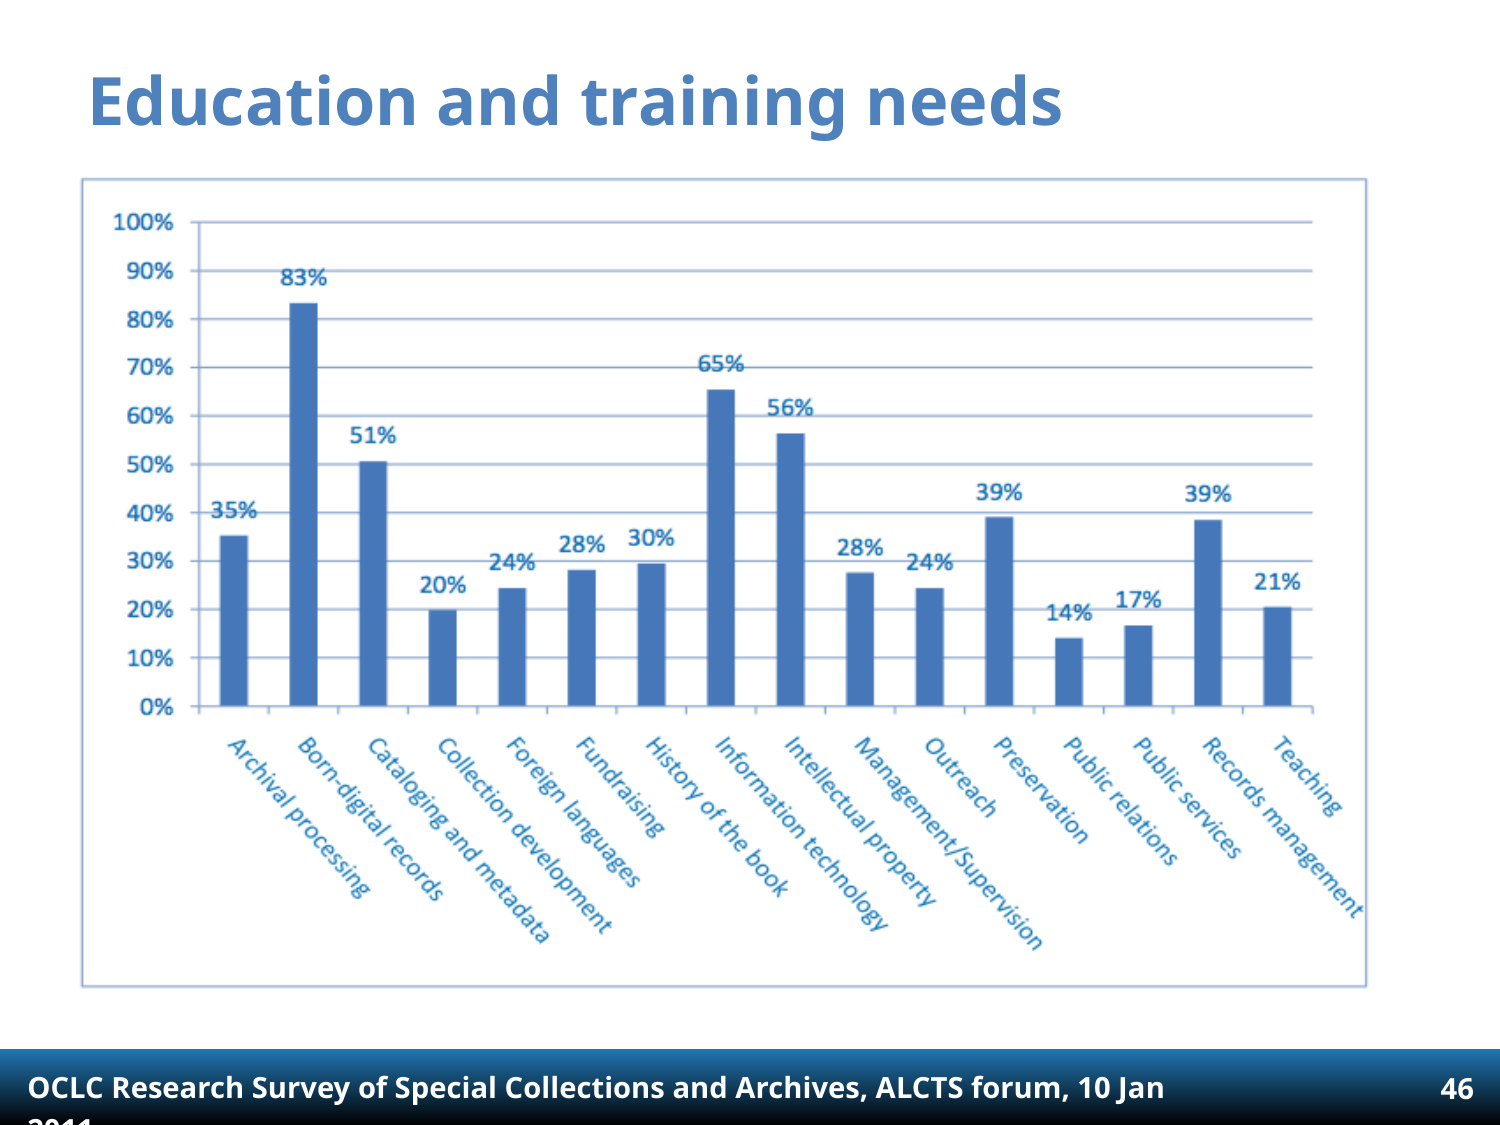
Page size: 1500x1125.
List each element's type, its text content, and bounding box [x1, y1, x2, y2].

picture [74, 162, 1376, 1001]
text_box Education and training needs [72, 35, 1426, 146]
